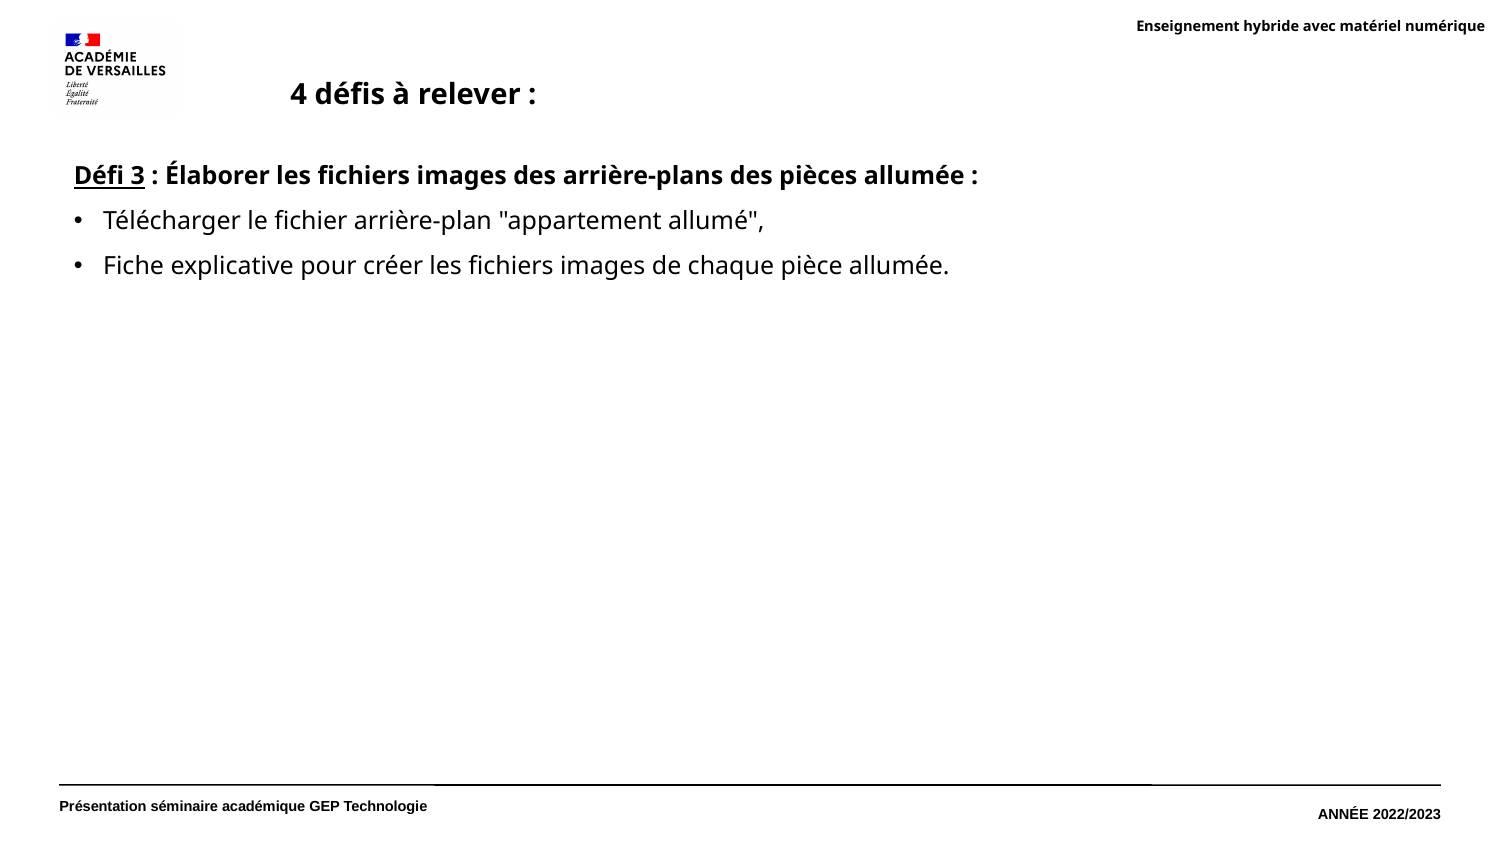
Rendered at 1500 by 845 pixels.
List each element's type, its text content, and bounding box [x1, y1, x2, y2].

text_box Défi 3 : Élaborer les fichiers images des arrière-plans des pièces allumée : Télécharger le fichier arrière-plan "appartement allumé", Fiche explicative pour créer les fichiers images de chaque pièce allumée. [59, 137, 1193, 287]
text_box Présentation séminaire académique GEP Technologie [59, 796, 1028, 844]
text_box 4 défis à relever : [275, 67, 552, 118]
text_box ANNÉE 2022/2023 [1248, 784, 1441, 844]
picture [53, 21, 178, 117]
text_box Enseignement hybride avec matériel numérique [962, 11, 1500, 43]
